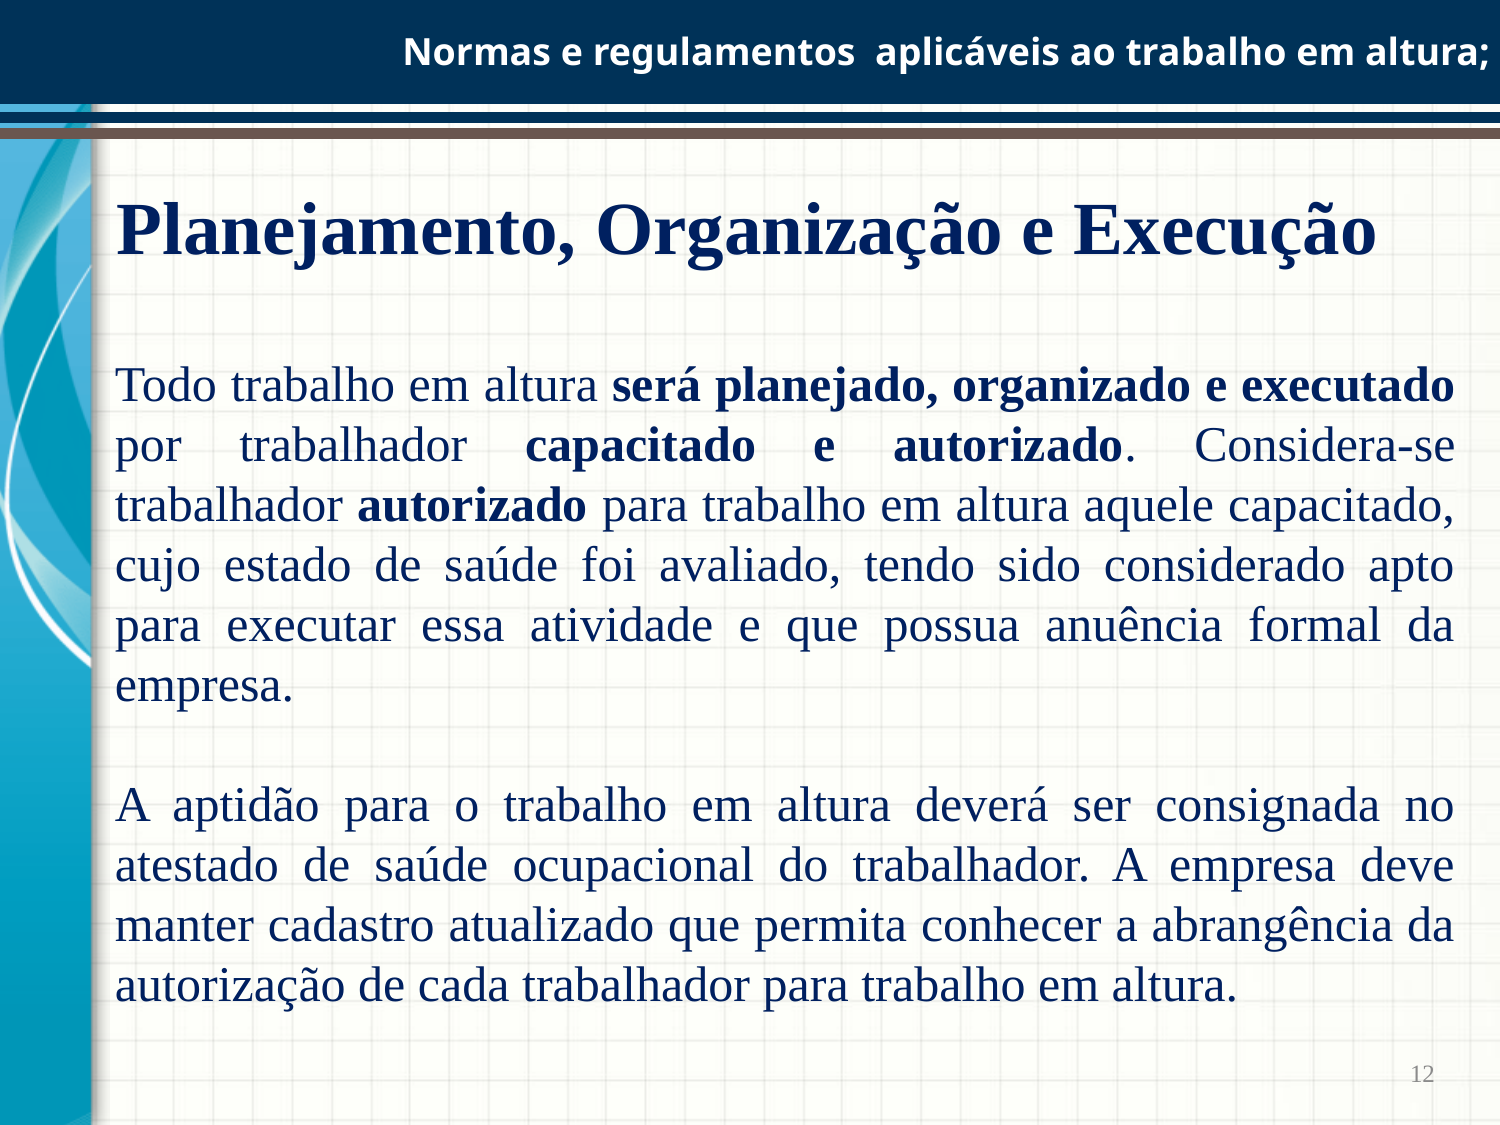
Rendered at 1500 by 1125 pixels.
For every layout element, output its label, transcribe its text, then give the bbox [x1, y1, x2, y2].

text_box Todo trabalho em altura será planejado, organizado e executado por trabalhador capacitado e autorizado. Considera-se trabalhador autorizado para trabalho em altura aquele capacitado, cujo estado de saúde foi avaliado, tendo sido considerado apto para executar essa atividade e que possua anuência formal da empresa. A aptidão para o trabalho em altura deverá ser consignada no atestado de saúde ocupacional do trabalhador. A empresa deve manter cadastro atualizado que permita conhecer a abrangência da autorização de cada trabalhador para trabalho em altura. [100, 283, 1471, 1019]
picture [0, 139, 1500, 1125]
picture [80, 104, 1500, 112]
text_box [0, 112, 1500, 123]
picture [0, 104, 80, 112]
picture [67, 123, 1500, 128]
text_box [0, 128, 1500, 139]
slide_number 12 [1100, 1042, 1450, 1103]
text_box Planejamento, Organização e Execução [101, 172, 1500, 368]
text_box Normas e regulamentos aplicáveis ao trabalho em altura; [0, 0, 1500, 104]
picture [0, 123, 66, 128]
